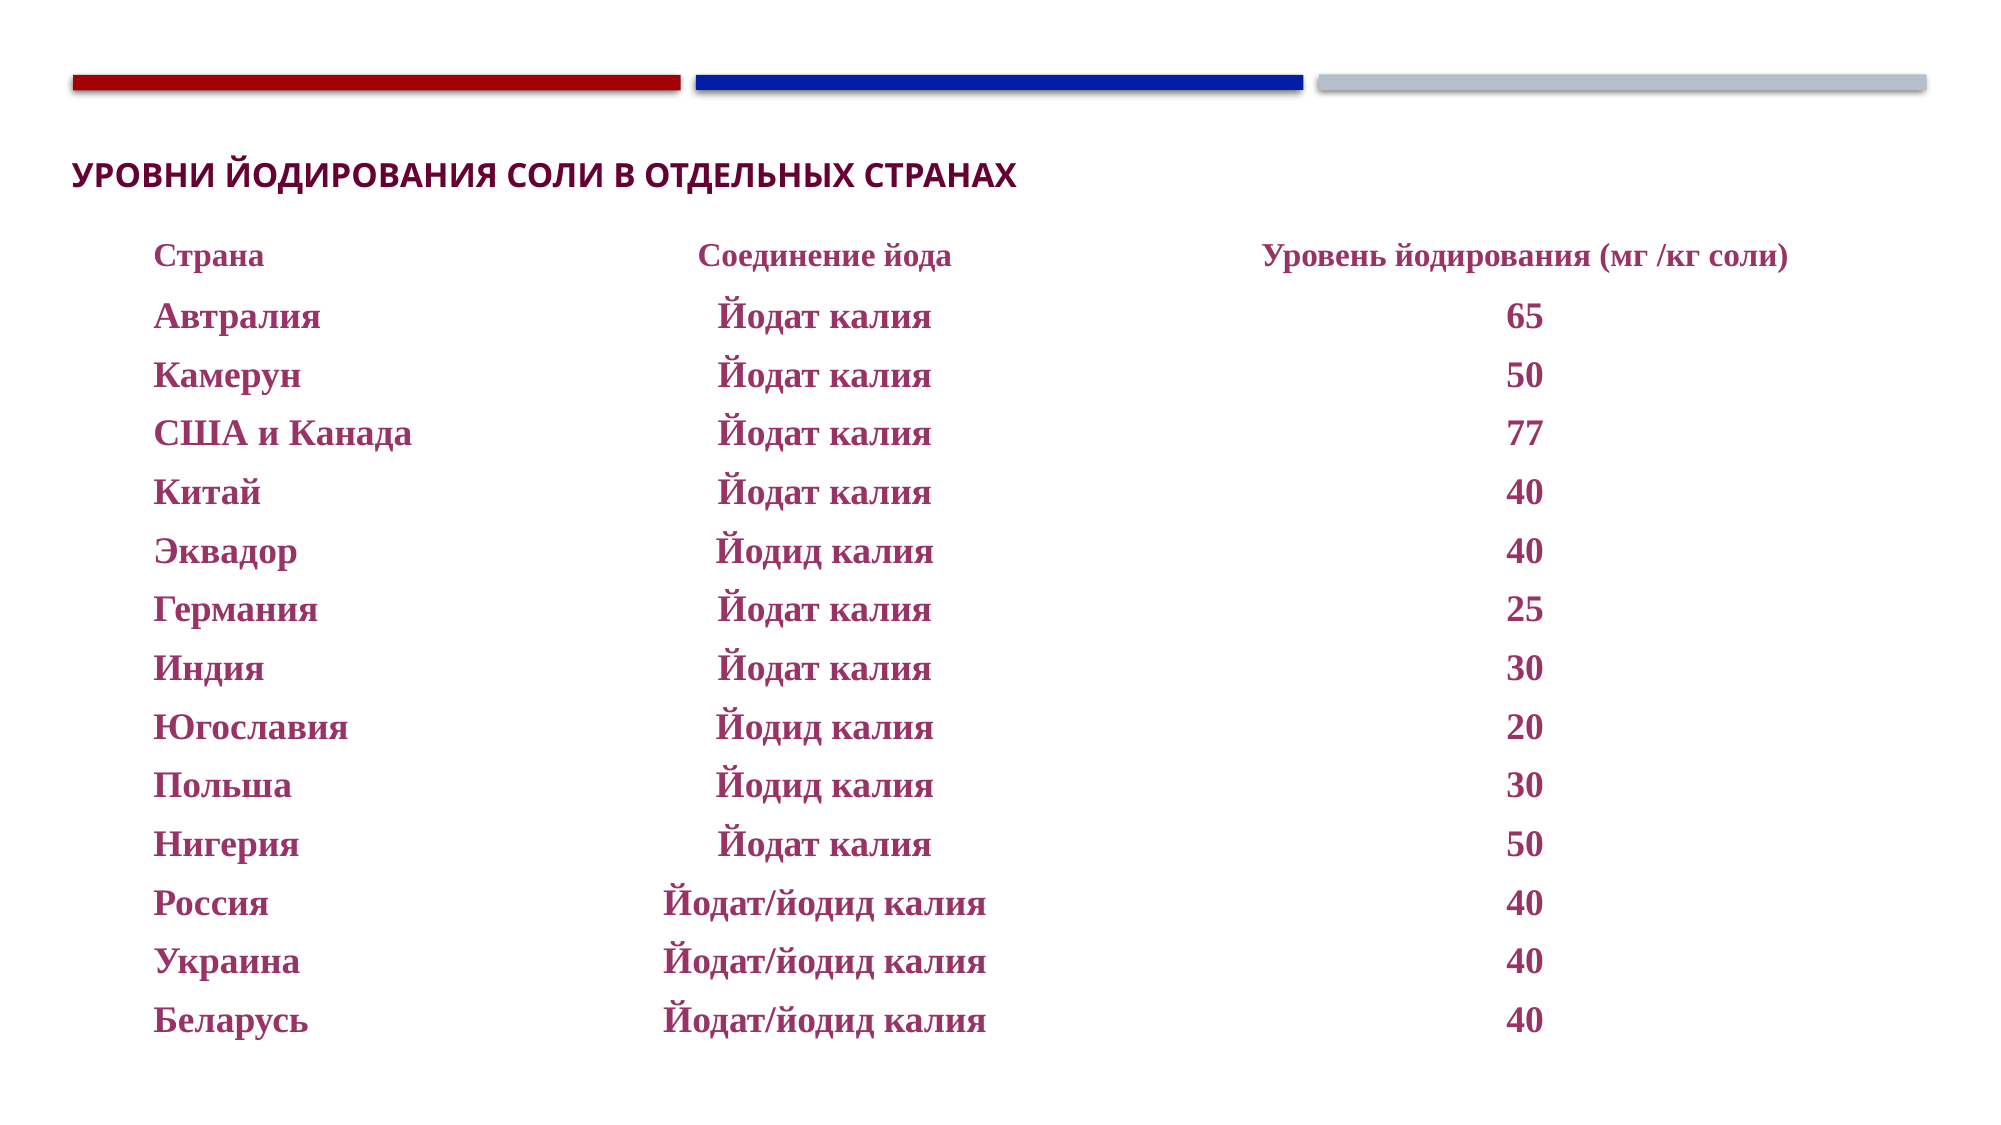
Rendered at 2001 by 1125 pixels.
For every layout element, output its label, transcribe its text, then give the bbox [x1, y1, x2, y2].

table_cell 40 [1118, 465, 1932, 521]
table_cell 50 [1118, 816, 1932, 873]
table_cell Йодат калия [534, 465, 1116, 521]
table_cell Камерун [134, 347, 532, 404]
table_cell Йодат калия [534, 816, 1116, 873]
table_cell Эквадор [134, 523, 532, 580]
table_cell 30 [1118, 640, 1932, 697]
table_cell Германия [134, 582, 532, 639]
table_cell 20 [1118, 699, 1932, 756]
table_cell Польша [134, 758, 532, 814]
table_cell Автралия [134, 289, 532, 345]
table_cell 50 [1118, 347, 1932, 404]
table_header Страна [134, 230, 532, 287]
table_cell 25 [1118, 582, 1932, 639]
table_cell Беларусь [134, 992, 532, 1049]
table_cell Йодат/йодид калия [534, 992, 1116, 1049]
table_cell Йодид калия [534, 523, 1116, 580]
table_cell Йодид калия [534, 699, 1116, 756]
table_cell Йодат/йодид калия [534, 934, 1116, 990]
table_cell Югославия [134, 699, 532, 756]
table_cell Нигерия [134, 816, 532, 873]
table_cell США и Канада [134, 406, 532, 463]
table_cell Йодат калия [534, 289, 1116, 345]
table_cell Украина [134, 934, 532, 990]
table_cell 30 [1118, 758, 1932, 814]
table_cell 65 [1118, 289, 1932, 345]
table_cell 40 [1118, 992, 1932, 1049]
table_cell 40 [1118, 523, 1932, 580]
table_cell Индия [134, 640, 532, 697]
table_cell Йодат калия [534, 347, 1116, 404]
table_cell 77 [1118, 406, 1932, 463]
table_cell Йодат калия [534, 582, 1116, 639]
table_cell 40 [1118, 934, 1932, 990]
title Уровни йодирования соли в отдельных странах [56, 145, 2000, 238]
table_cell Йодид калия [534, 758, 1116, 814]
table_cell Йодат калия [534, 406, 1116, 463]
table_header Уровень йодирования (мг /кг cоли) [1118, 230, 1932, 287]
table_cell 40 [1118, 875, 1932, 932]
table_cell Йодат калия [534, 640, 1116, 697]
table_header Соединение йода [534, 230, 1116, 287]
table_cell Китай [134, 465, 532, 521]
table_cell Россия [134, 875, 532, 932]
table_cell Йодат/йодид калия [534, 875, 1116, 932]
